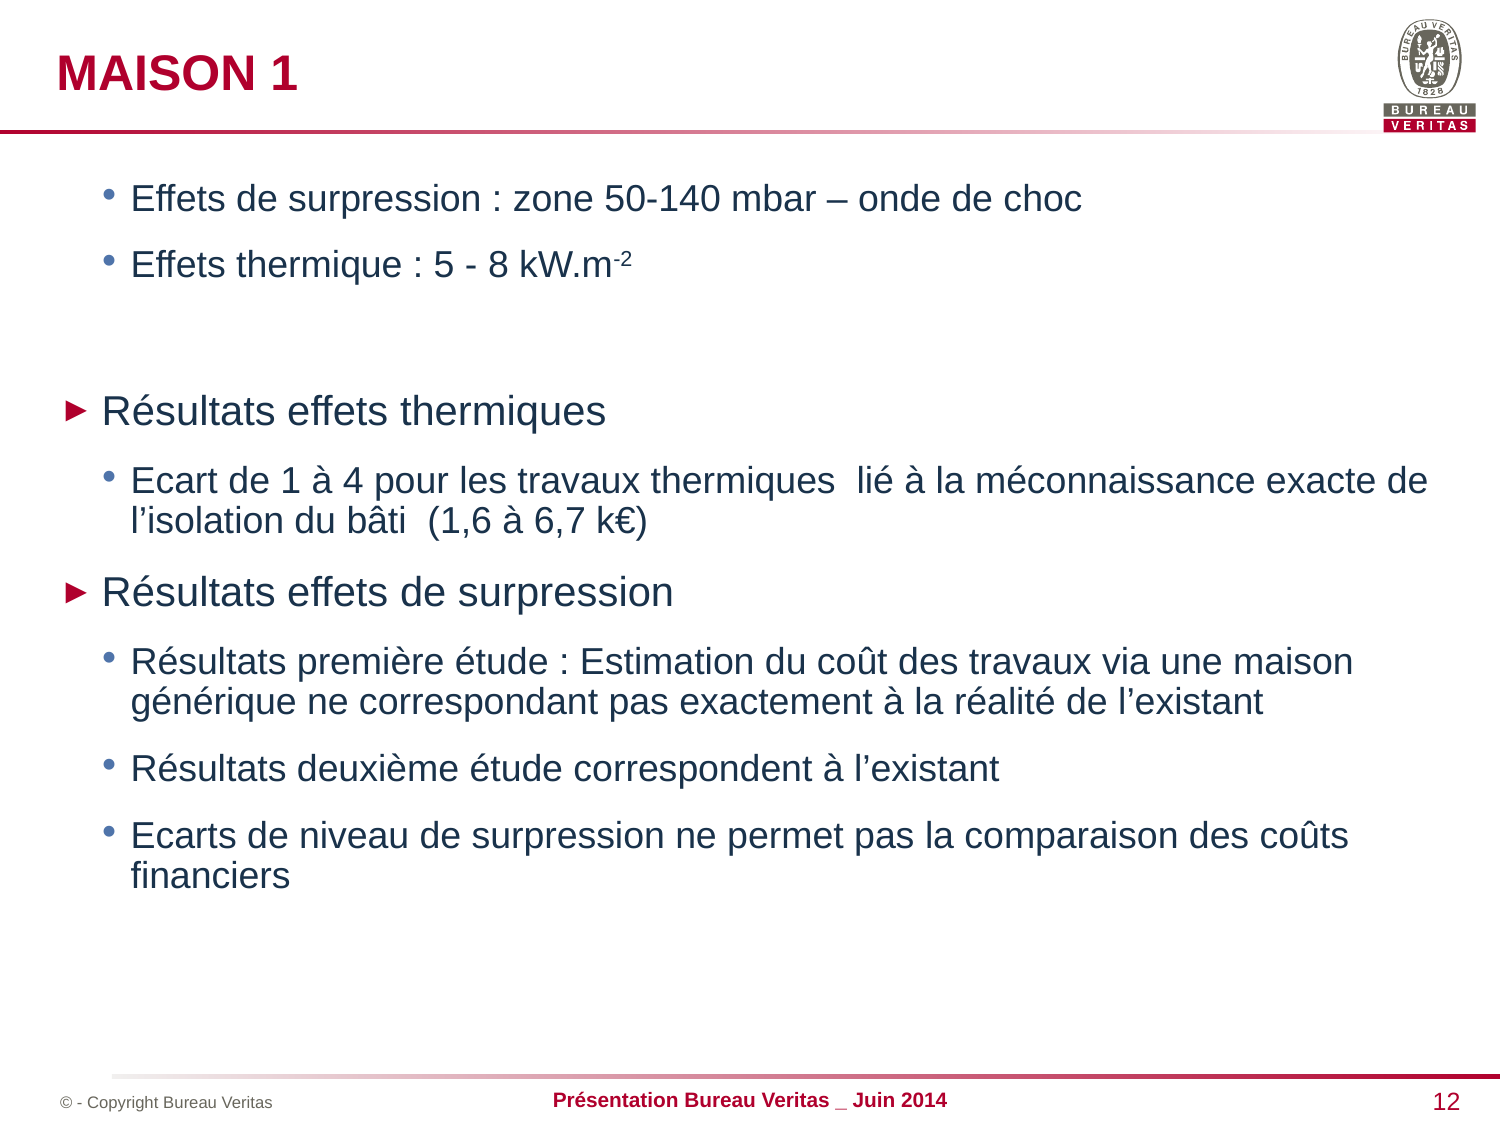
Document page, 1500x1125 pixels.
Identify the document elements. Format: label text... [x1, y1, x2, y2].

list Effets de surpression : zone 50-140 mbar – onde de choc Effets thermique : 5 - 8 kW.m-2 Résultats effets thermiques Ecart de 1 à 4 pour les travaux thermiques lié à la méconnaissance exacte de l’isolation du bâti (1,6 à 6,7 k€) Résultats effets de surpression Résultats première étude : Estimation du coût des travaux via une maison générique ne correspondant pas exactement à la réalité de l’existant Résultats deuxième étude correspondent à l’existant Ecarts de niveau de surpression ne permet pas la comparaison des coûts financiers [43, 171, 1461, 979]
title MAISON 1 [41, 16, 1337, 124]
